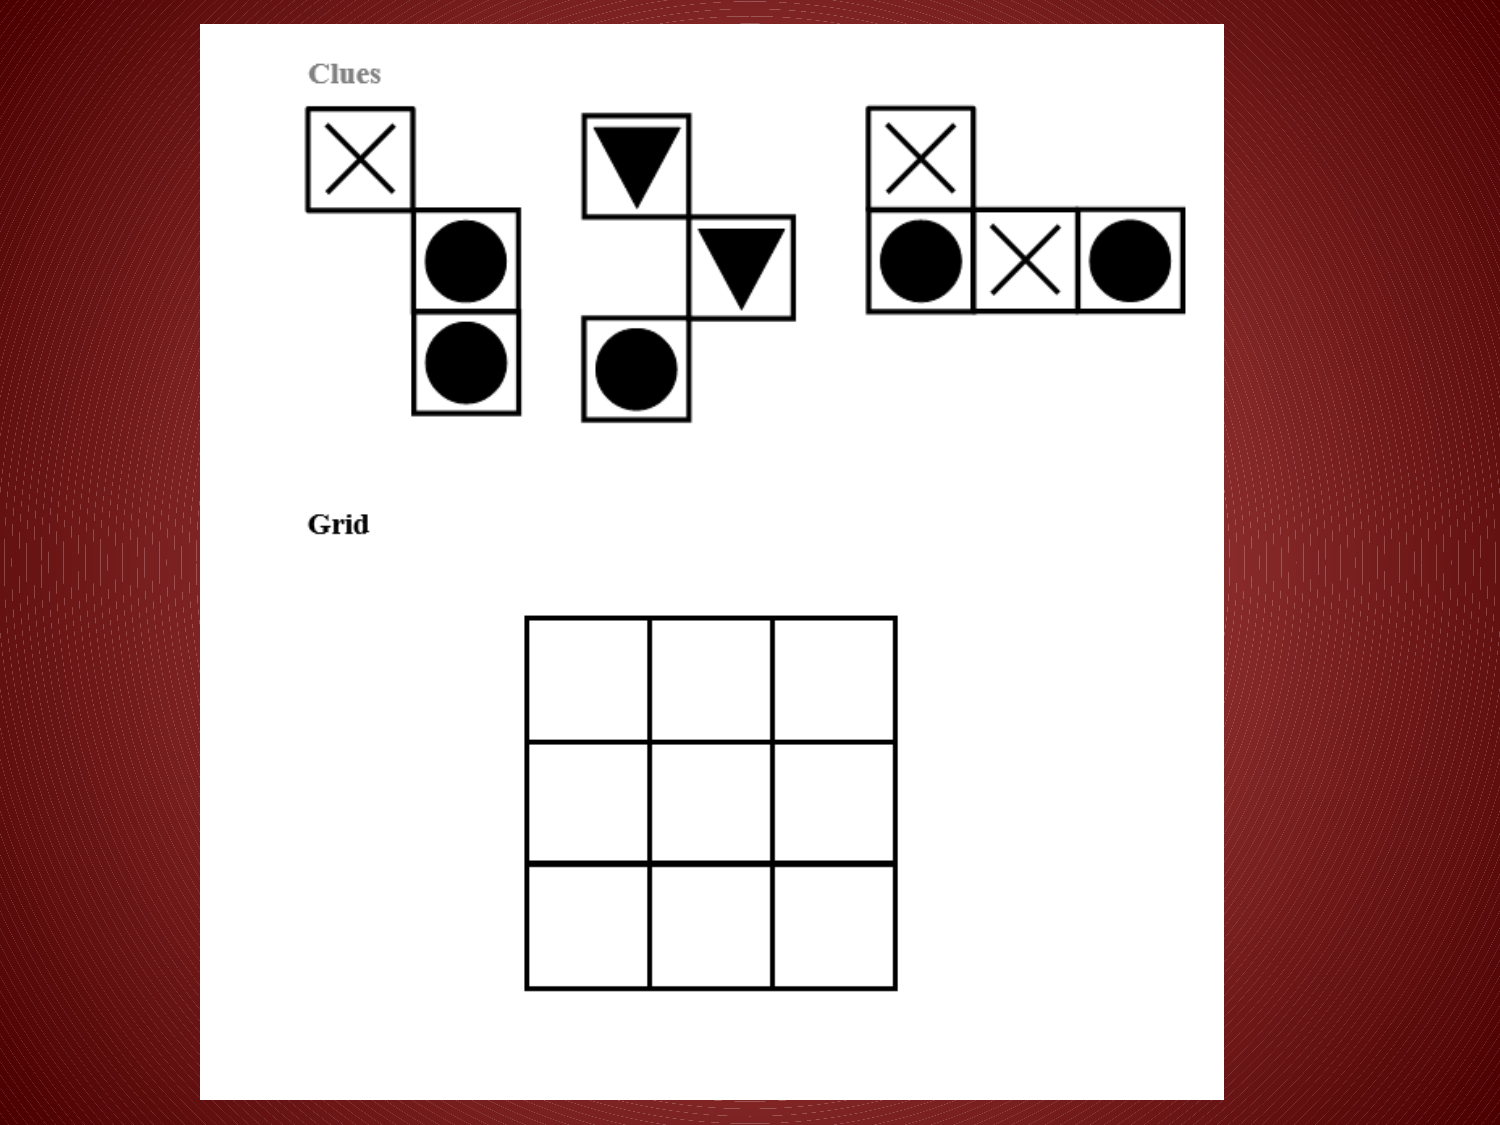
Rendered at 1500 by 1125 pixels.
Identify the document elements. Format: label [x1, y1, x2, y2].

picture [199, 24, 1225, 1101]
